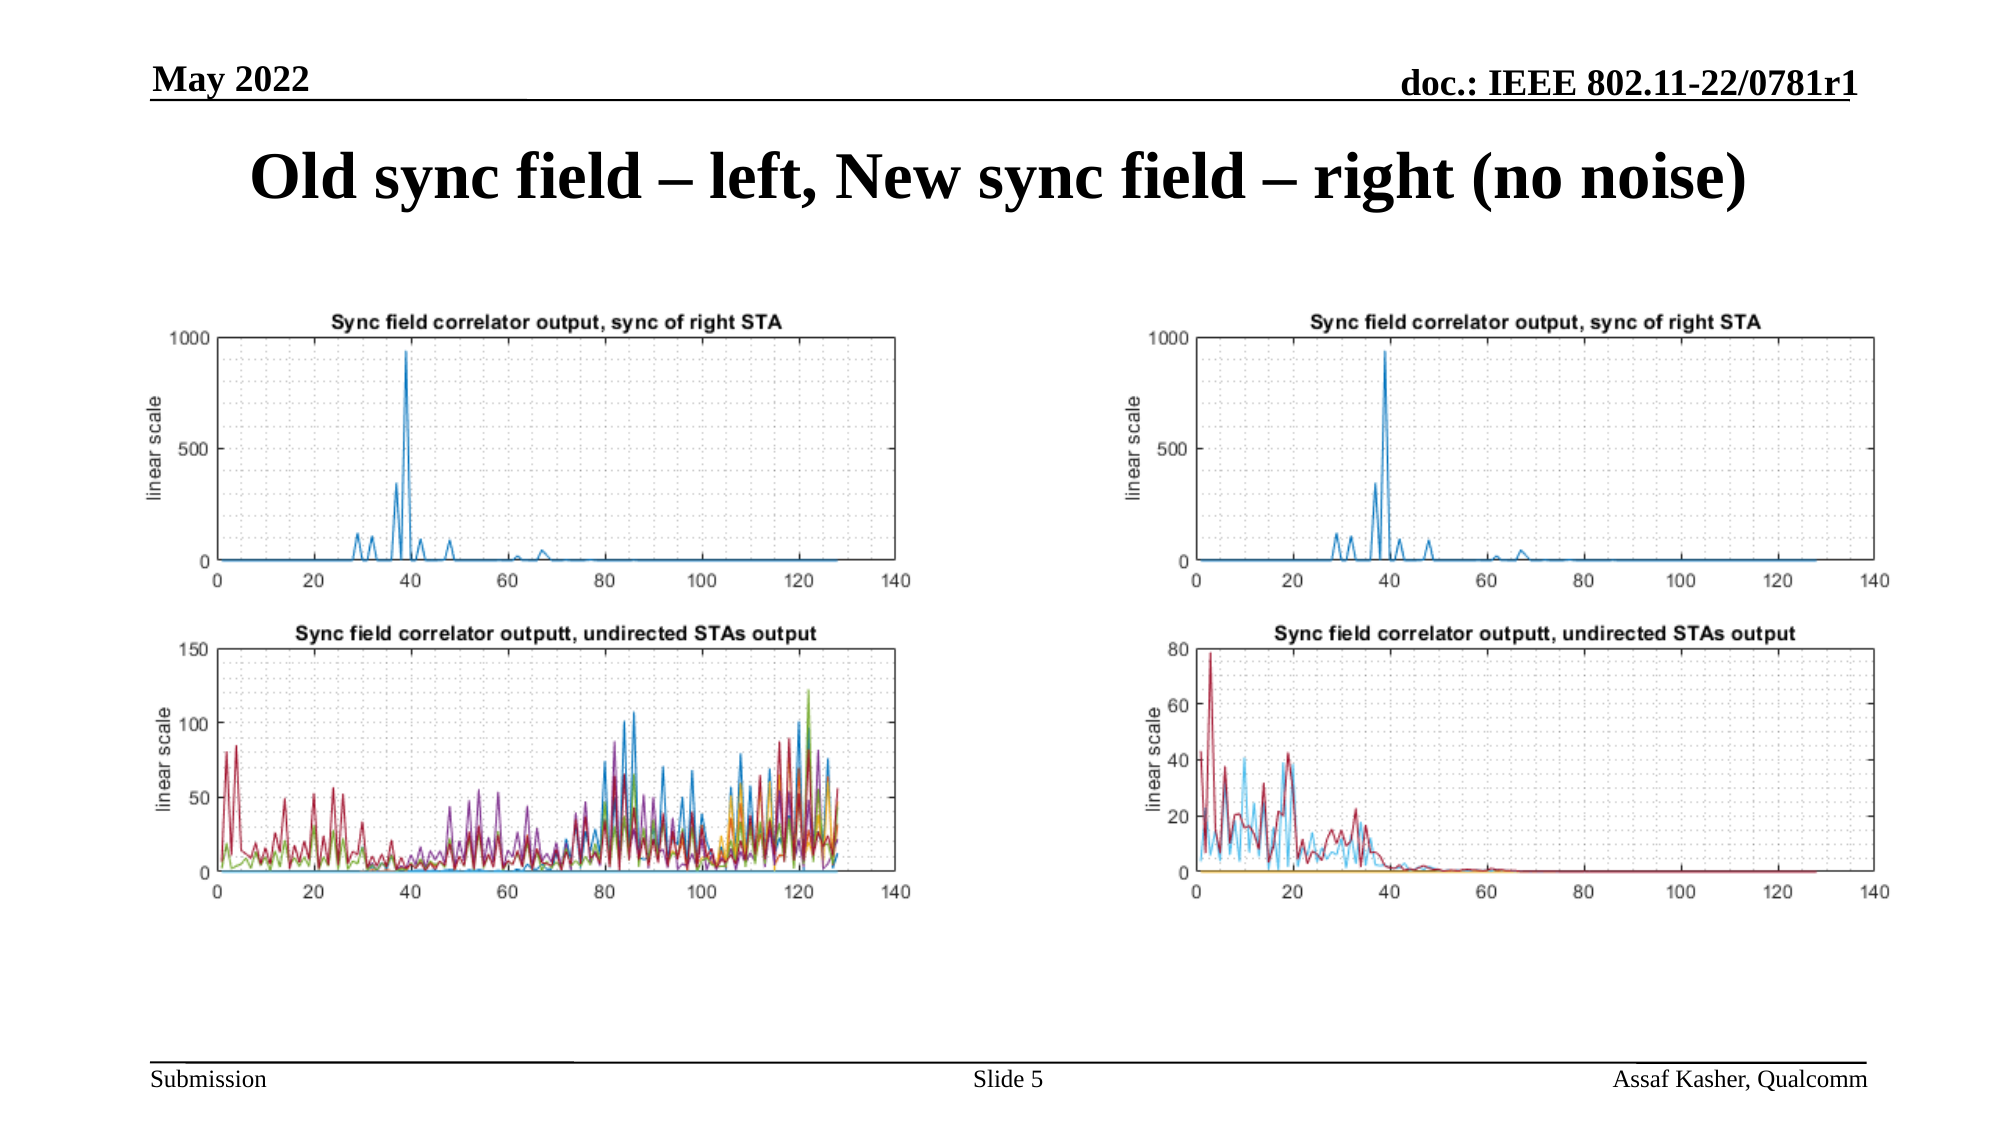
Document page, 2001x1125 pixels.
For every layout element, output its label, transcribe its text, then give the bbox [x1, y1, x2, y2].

footer Assaf Kasher, Qualcomm [1171, 1061, 1869, 1093]
title Old sync field – left, New sync field – right (no noise) [149, 112, 1850, 232]
slide_number Slide 5 [950, 1061, 1067, 1123]
picture [1082, 287, 1958, 944]
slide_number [152, 54, 563, 100]
picture [103, 287, 980, 945]
